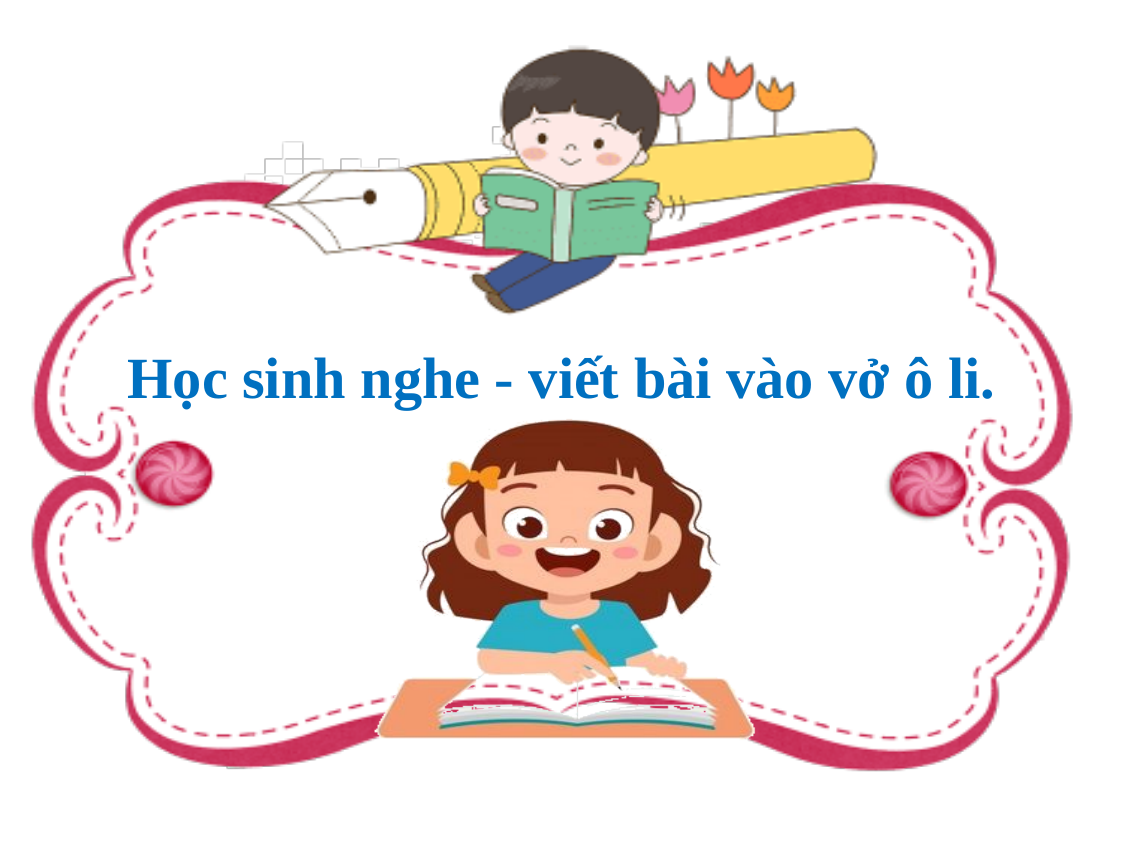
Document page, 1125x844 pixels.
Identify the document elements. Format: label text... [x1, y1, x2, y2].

text_box Học sinh nghe - viết bài vào vở ô li. [104, 297, 1020, 418]
picture [0, 0, 1125, 844]
